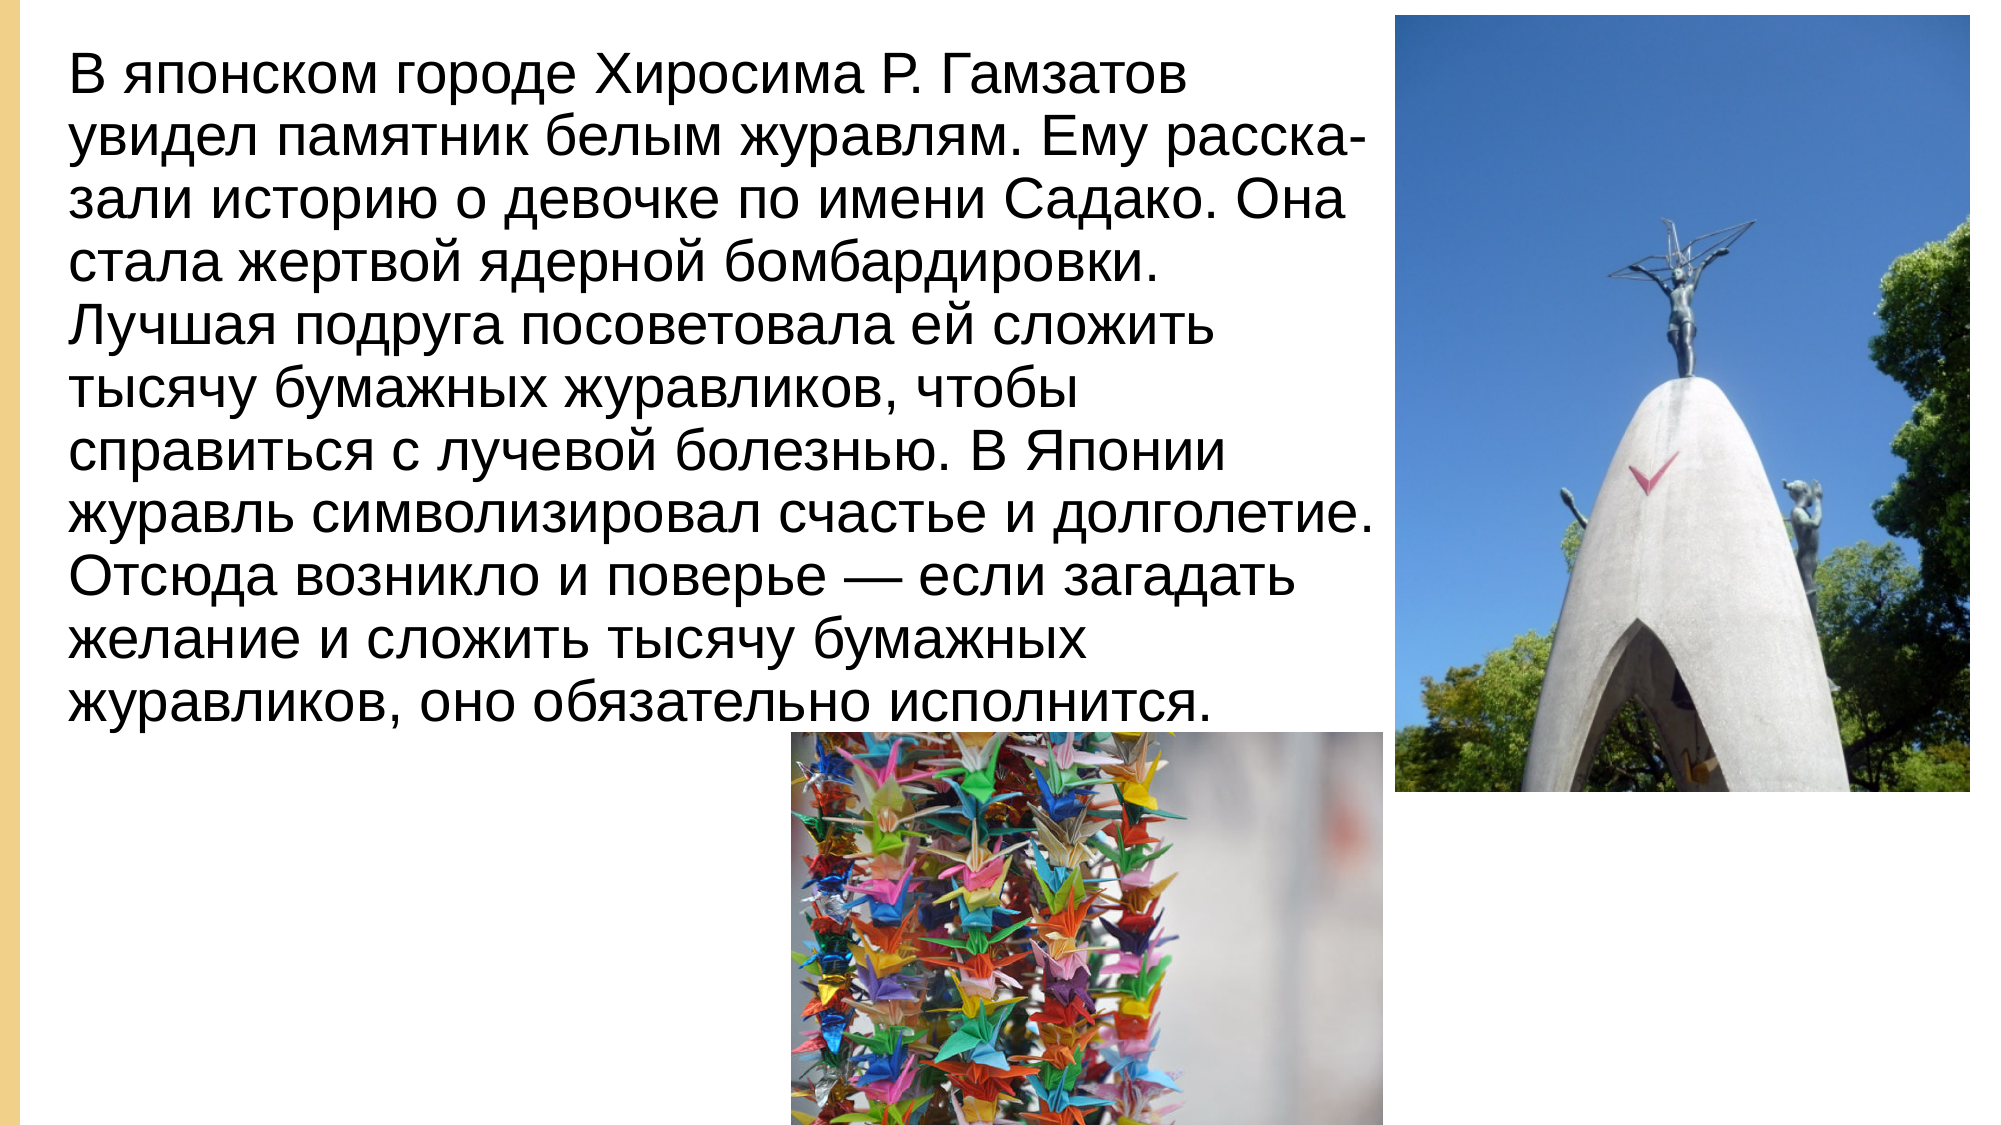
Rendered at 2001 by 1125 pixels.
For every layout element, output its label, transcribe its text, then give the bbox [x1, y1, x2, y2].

picture [791, 732, 1383, 1125]
picture [1395, 15, 1970, 792]
list В японском городе Хиросима Р. Гамзатов увидел памятник белым журавлям. Ему расска-зали историю о девочке по имени Садако. Она стала жертвой ядерной бомбардировки. Лучшая подруга посоветовала ей сложить тысячу бумажных журавликов, чтобы справиться с лучевой болезнью. В Японии журавль символизировал счастье и долголетие. Отсюда возникло и поверье — если загадать желание и сложить тысячу бумажных журавликов, оно обязательно исполнится. [53, 35, 1396, 1006]
